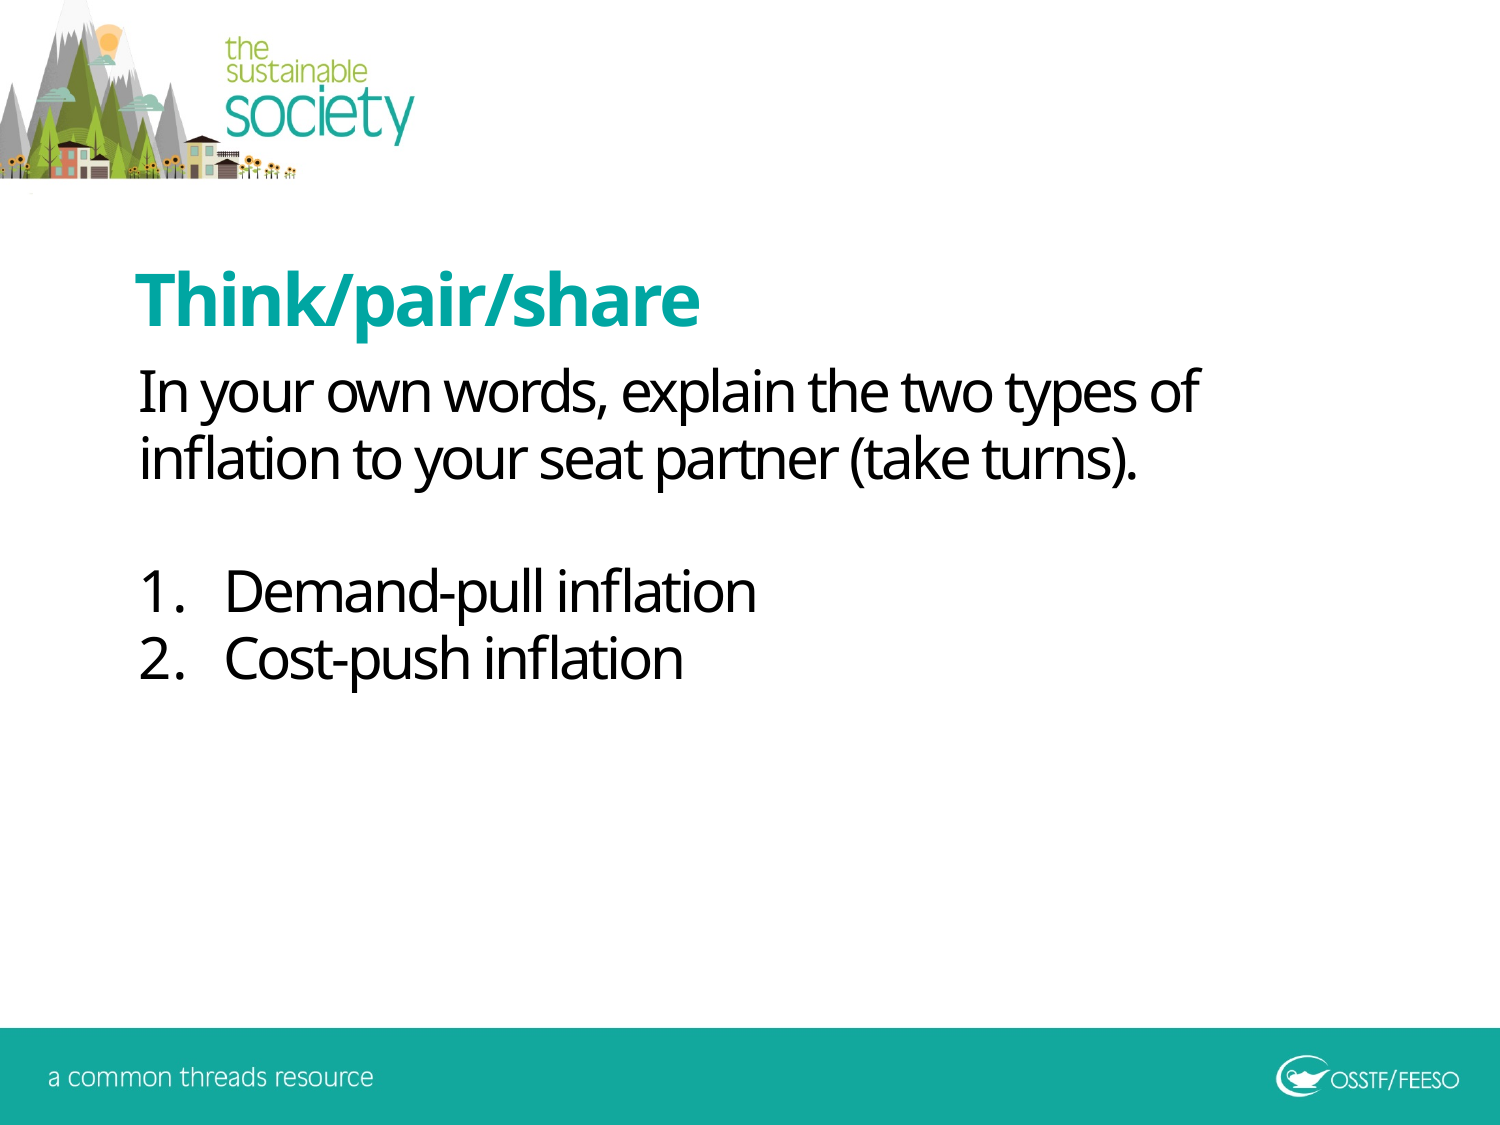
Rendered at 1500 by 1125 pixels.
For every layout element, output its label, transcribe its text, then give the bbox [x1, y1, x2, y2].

picture [0, 0, 1500, 1125]
text_box In your own words, explain the two types of inflation to your seat partner (take turns). Demand-pull inflation Cost-push inflation [123, 350, 1365, 846]
text_box Think/pair/share [119, 267, 1365, 457]
